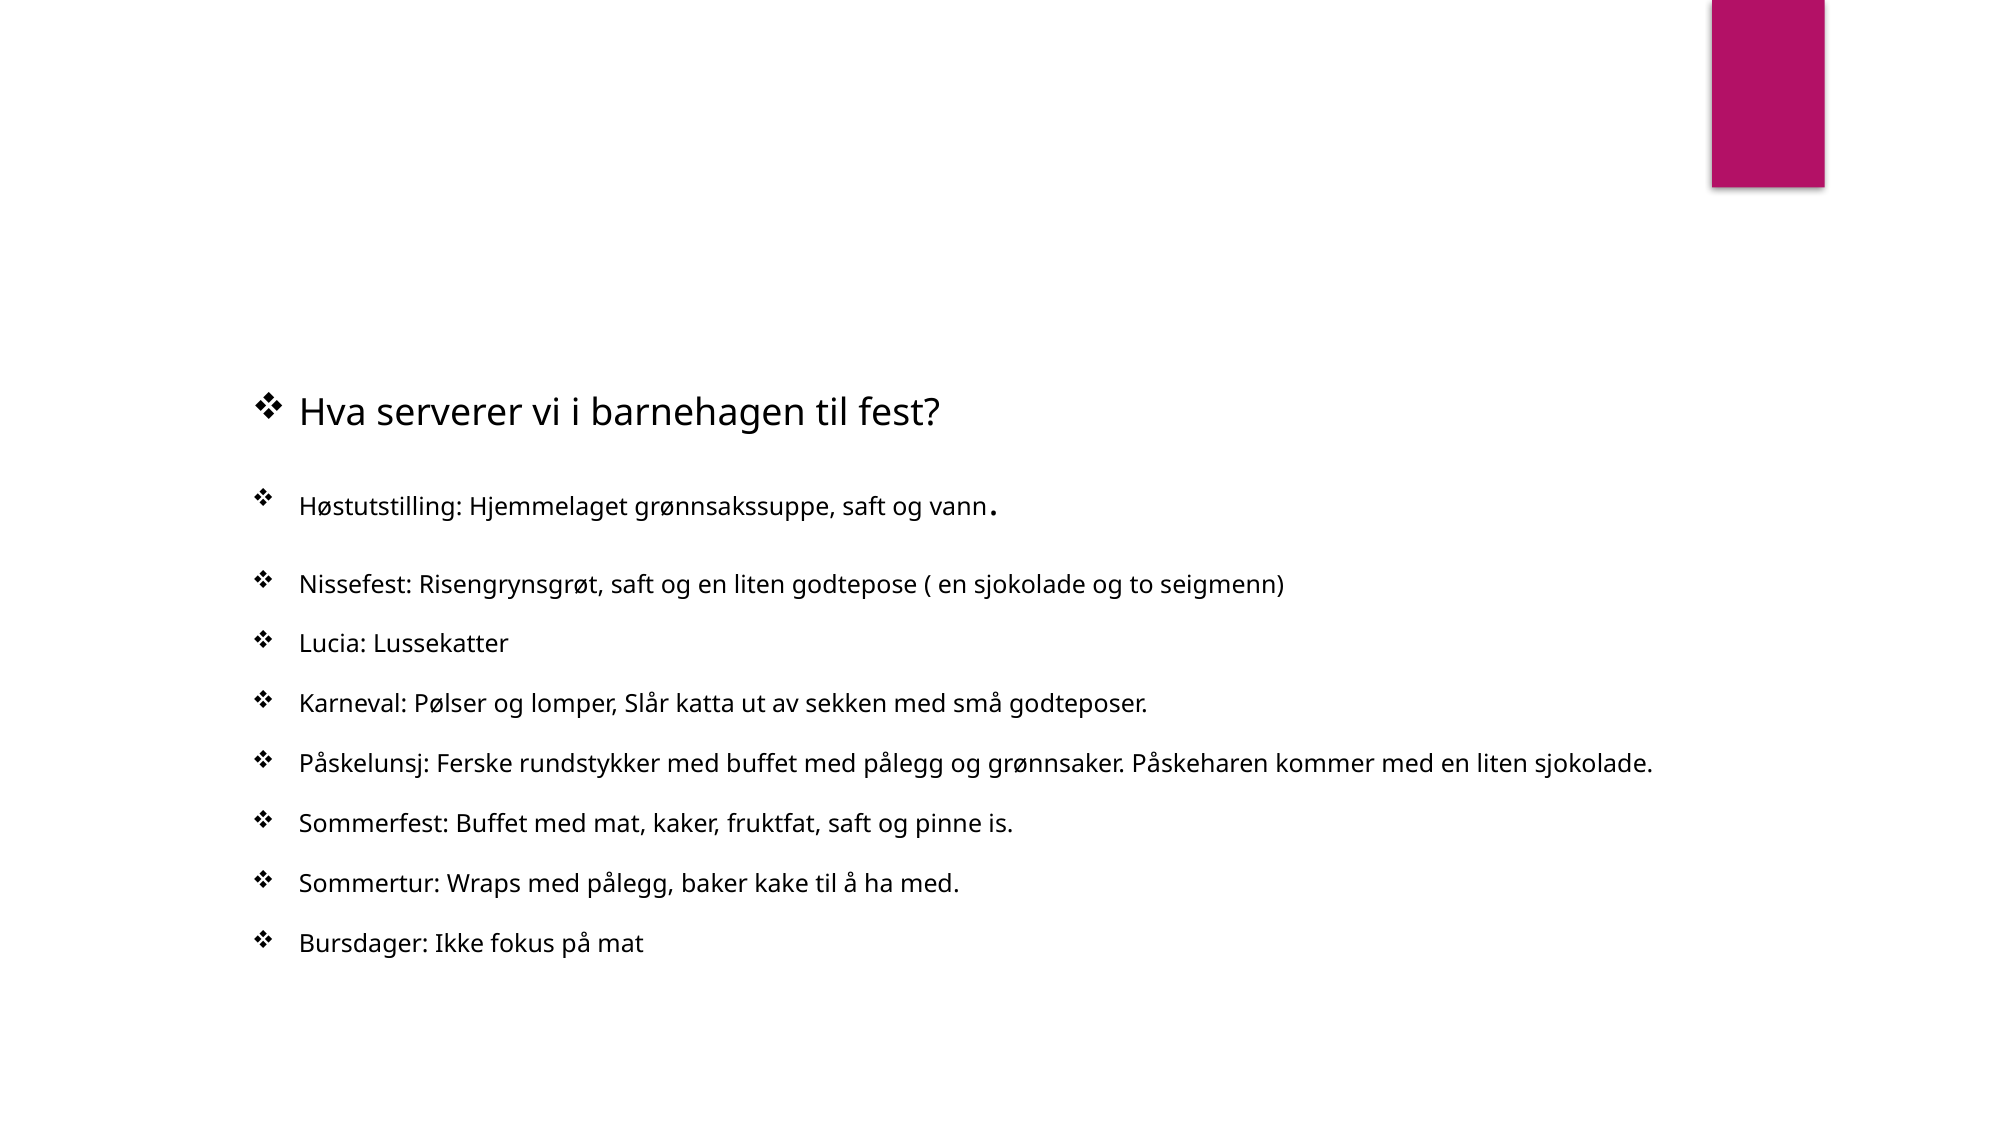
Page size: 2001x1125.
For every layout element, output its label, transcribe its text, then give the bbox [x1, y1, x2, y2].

text_box Hva serverer vi i barnehagen til fest? Høstutstilling: Hjemmelaget grønnsakssuppe, saft og vann. Nissefest: Risengrynsgrøt, saft og en liten godtepose ( en sjokolade og to seigmenn) Lucia: Lussekatter Karneval: Pølser og lomper, Slår katta ut av sekken med små godteposer. Påskelunsj: Ferske rundstykker med buffet med pålegg og grønnsaker. Påskeharen kommer med en liten sjokolade. Sommerfest: Buffet med mat, kaker, fruktfat, saft og pinne is. Sommertur: Wraps med pålegg, baker kake til å ha med. Bursdager: Ikke fokus på mat [237, 380, 1726, 965]
